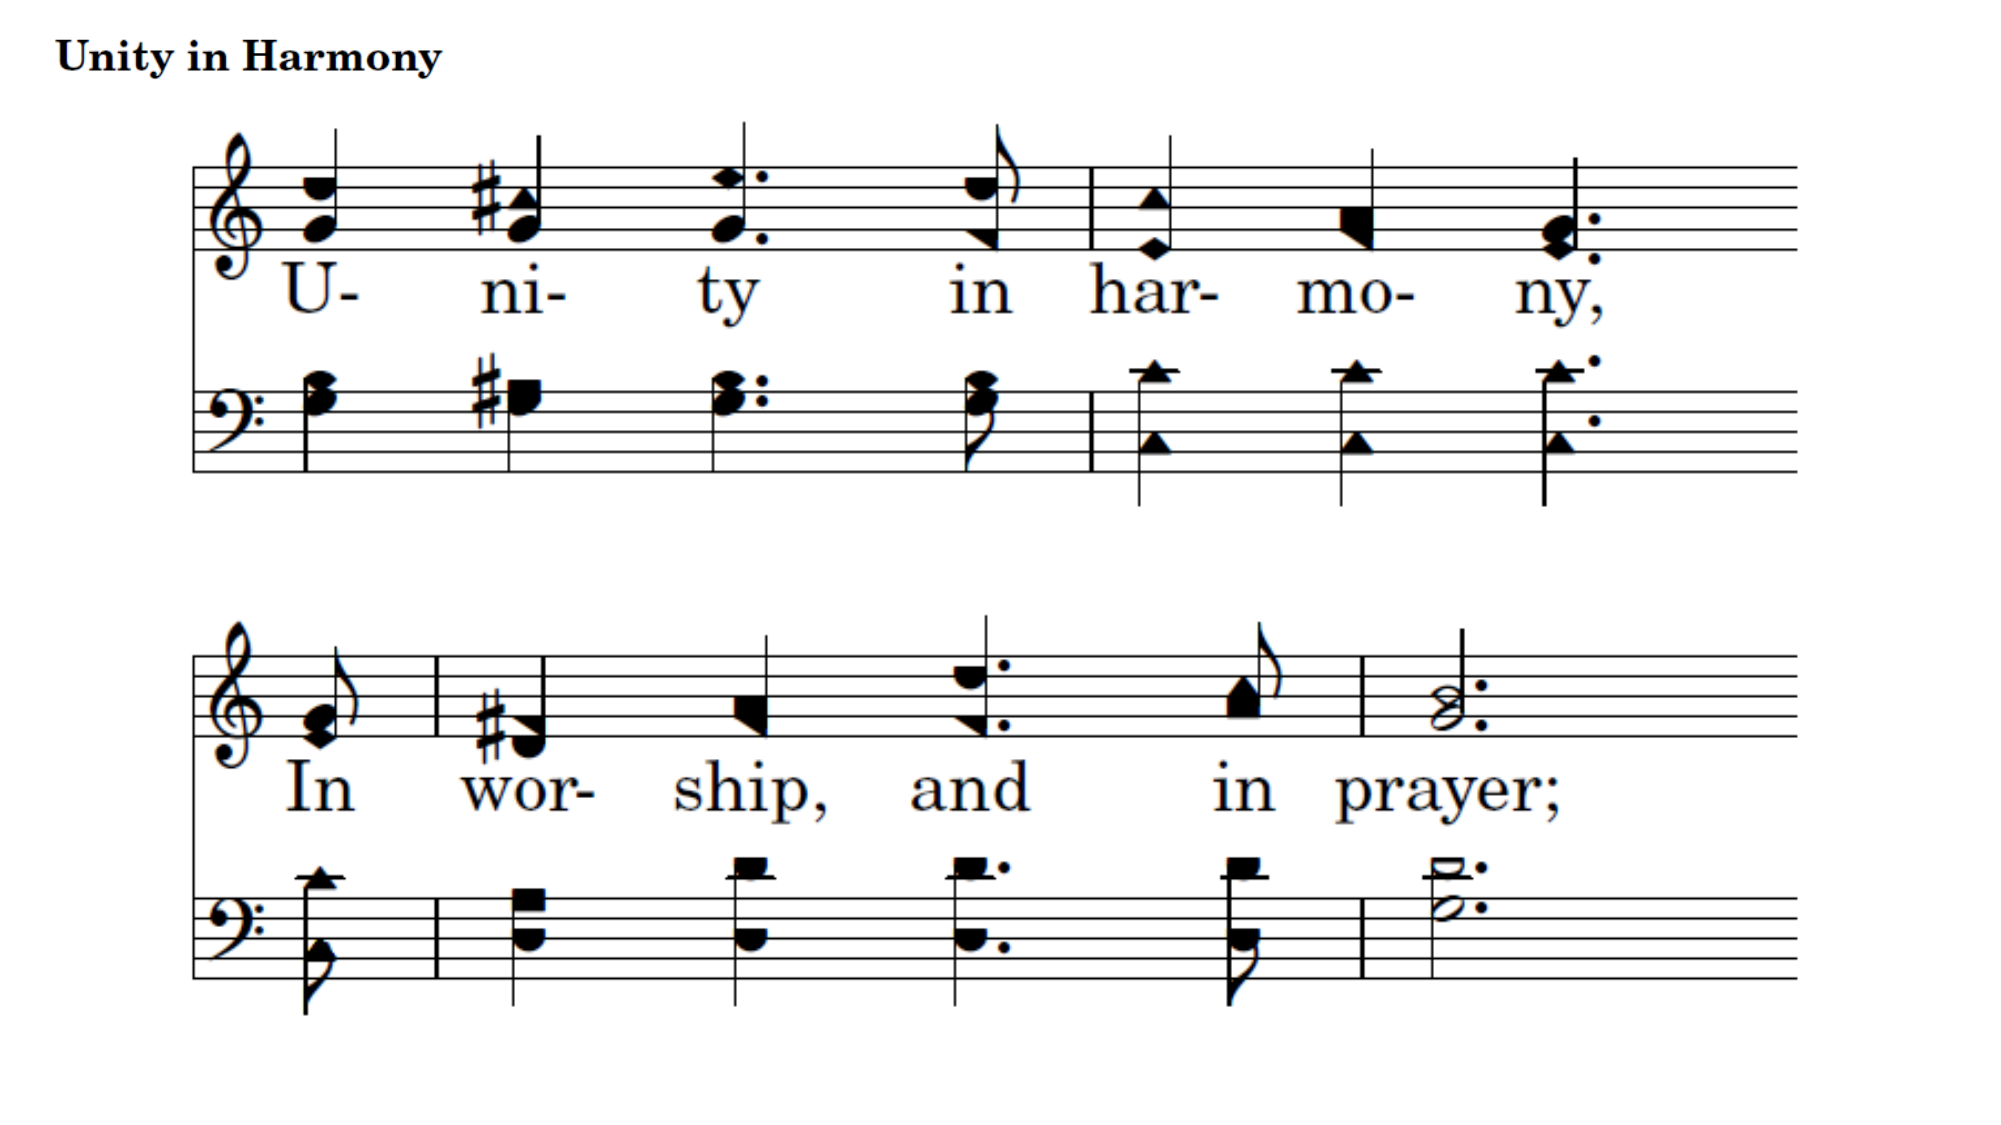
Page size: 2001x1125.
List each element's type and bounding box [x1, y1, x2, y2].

picture [182, 107, 1818, 1018]
picture [37, 24, 460, 88]
